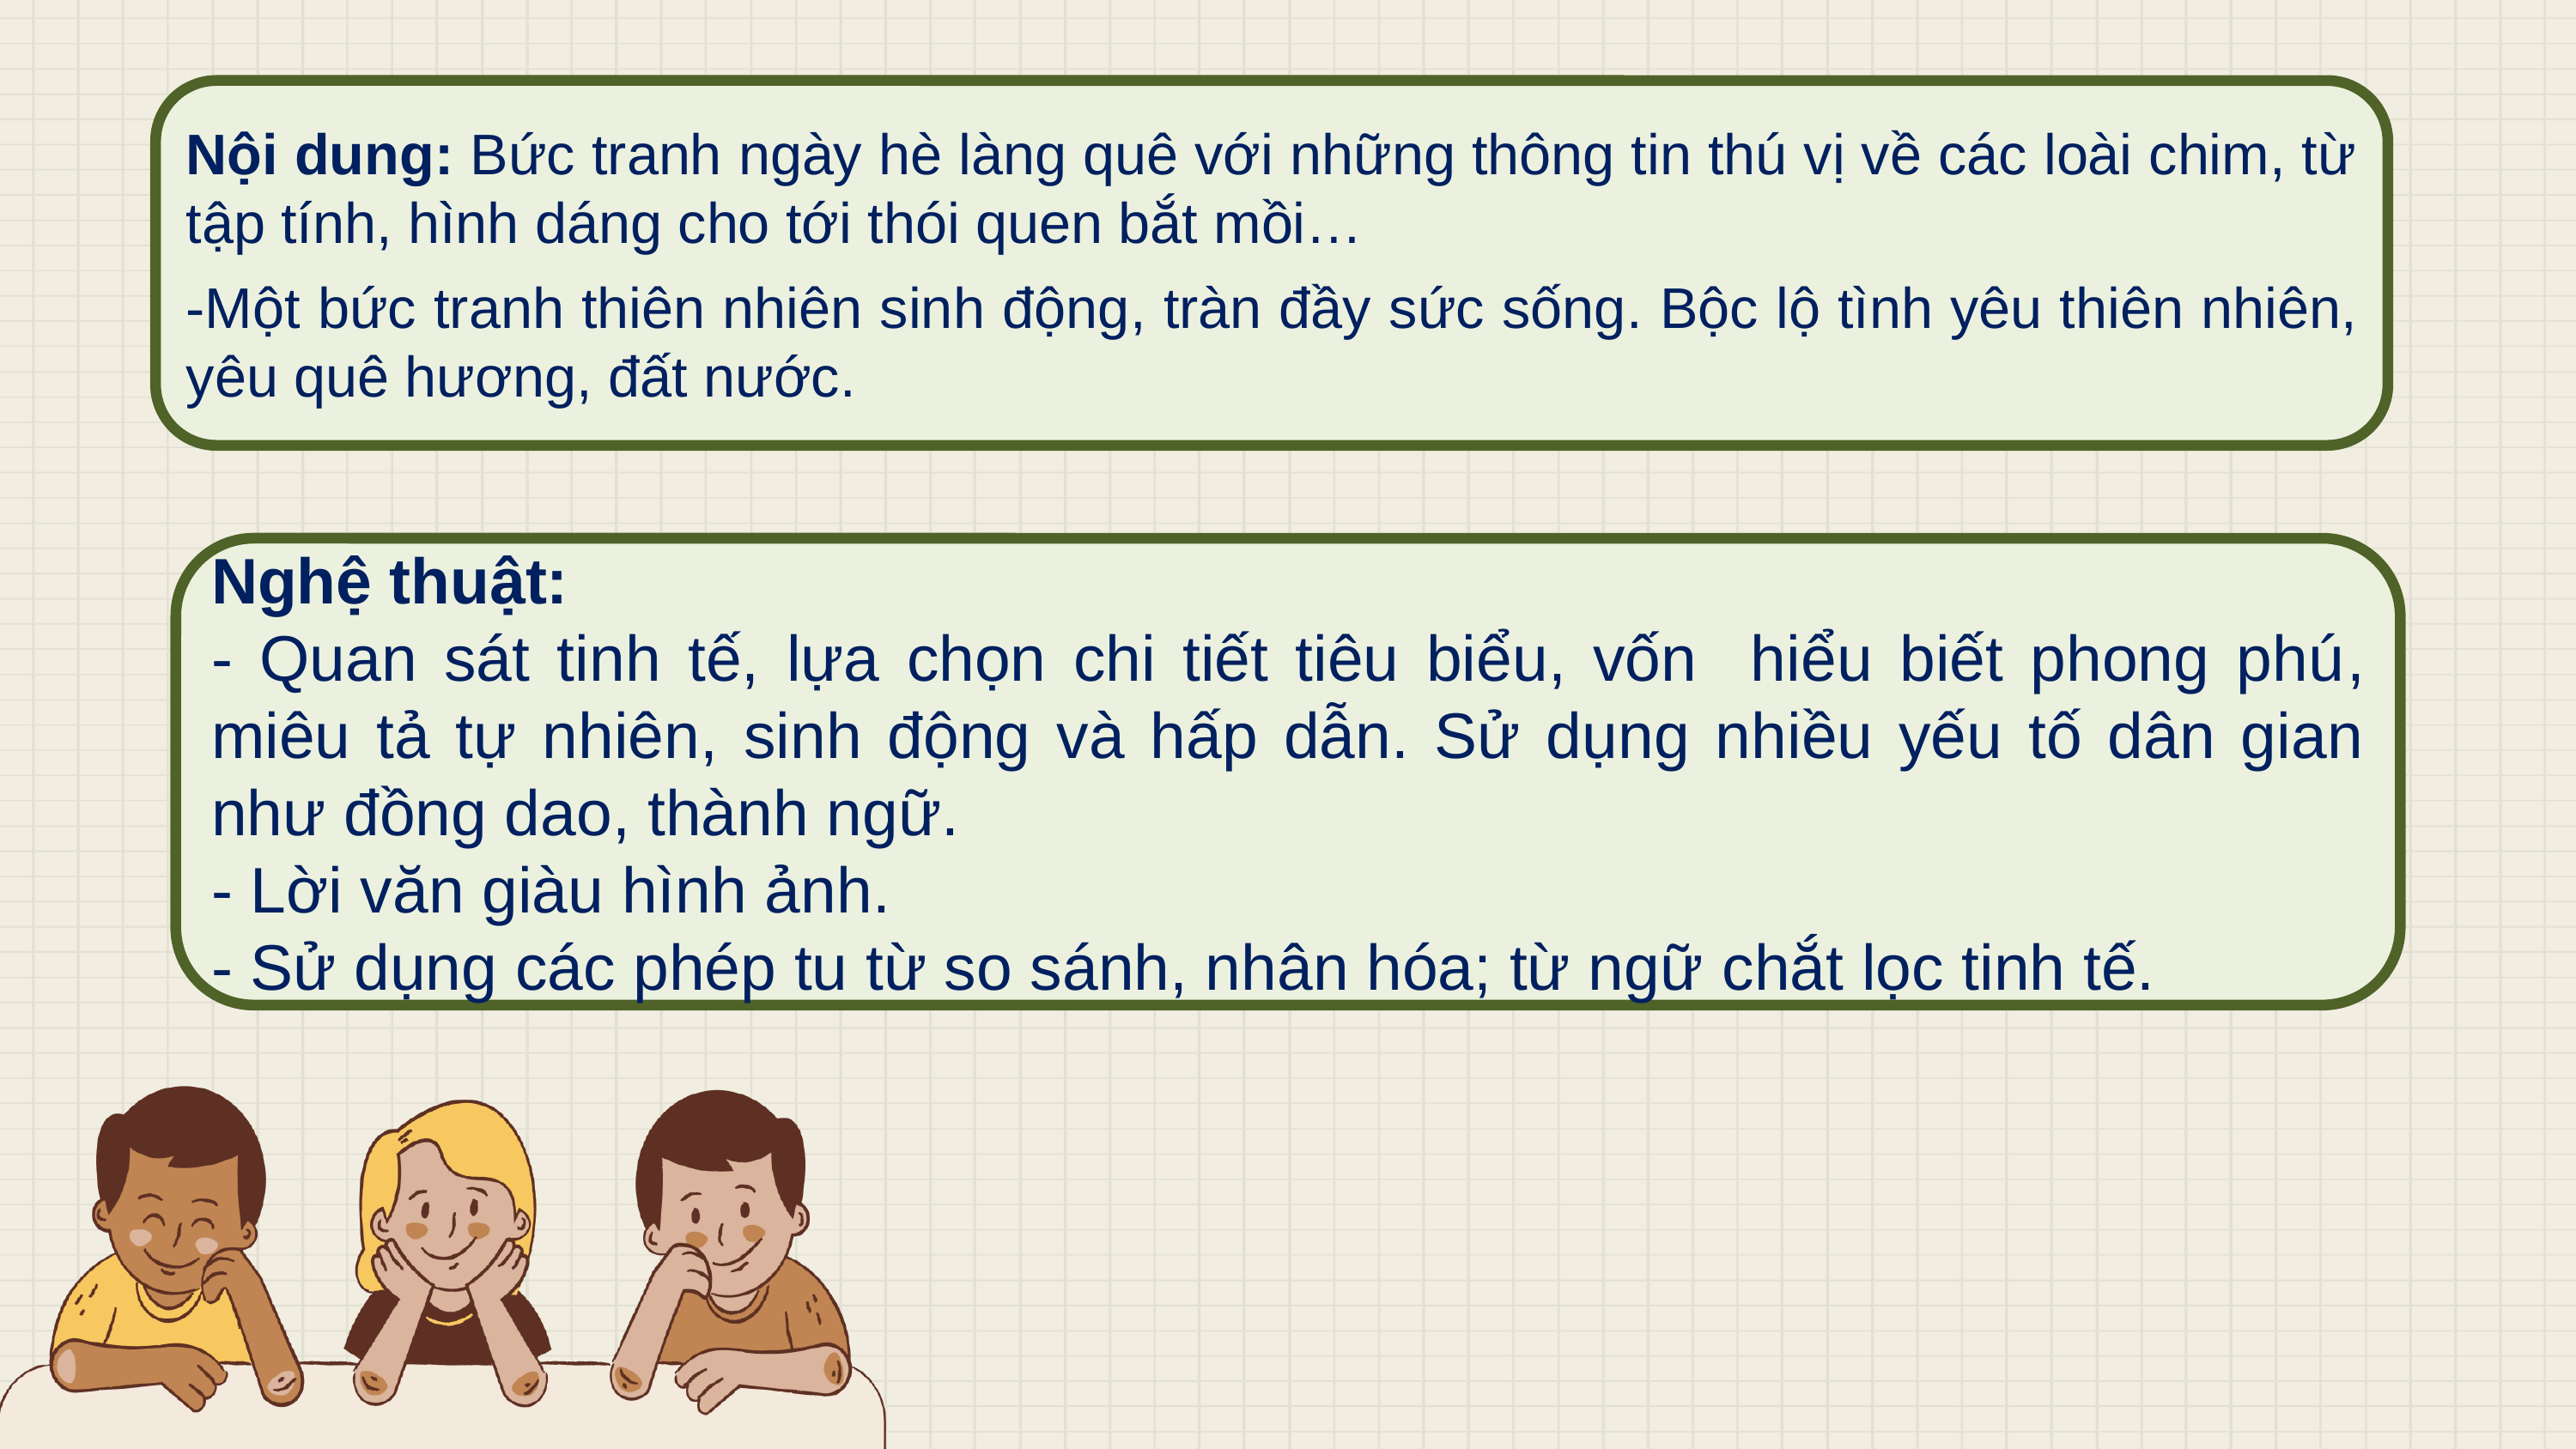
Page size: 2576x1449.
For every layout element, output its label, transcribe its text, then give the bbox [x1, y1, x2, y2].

picture [0, 0, 2576, 1449]
text_box Nội dung: Bức tranh ngày hè làng quê với những thông tin thú vị về các loài chim, từ tập tính, hình dáng cho tới thói quen bắt mồi… -Một bức tranh thiên nhiên sinh động, tràn đầy sức sống. Bộc lộ tình yêu thiên nhiên, yêu quê hương, đất nước. [154, 78, 2391, 447]
text_box Nghệ thuật: - Quan sát tinh tế, lựa chọn chi tiết tiêu biểu, vốn hiểu biết phong phú, miêu tả tự nhiên, sinh động và hấp dẫn. Sử dụng nhiều yếu tố dân gian như đồng dao, thành ngữ. - Lời văn giàu hình ảnh. - Sử dụng các phép tu từ so sánh, nhân hóa; từ ngữ chắt lọc tinh tế. [173, 536, 2403, 1007]
